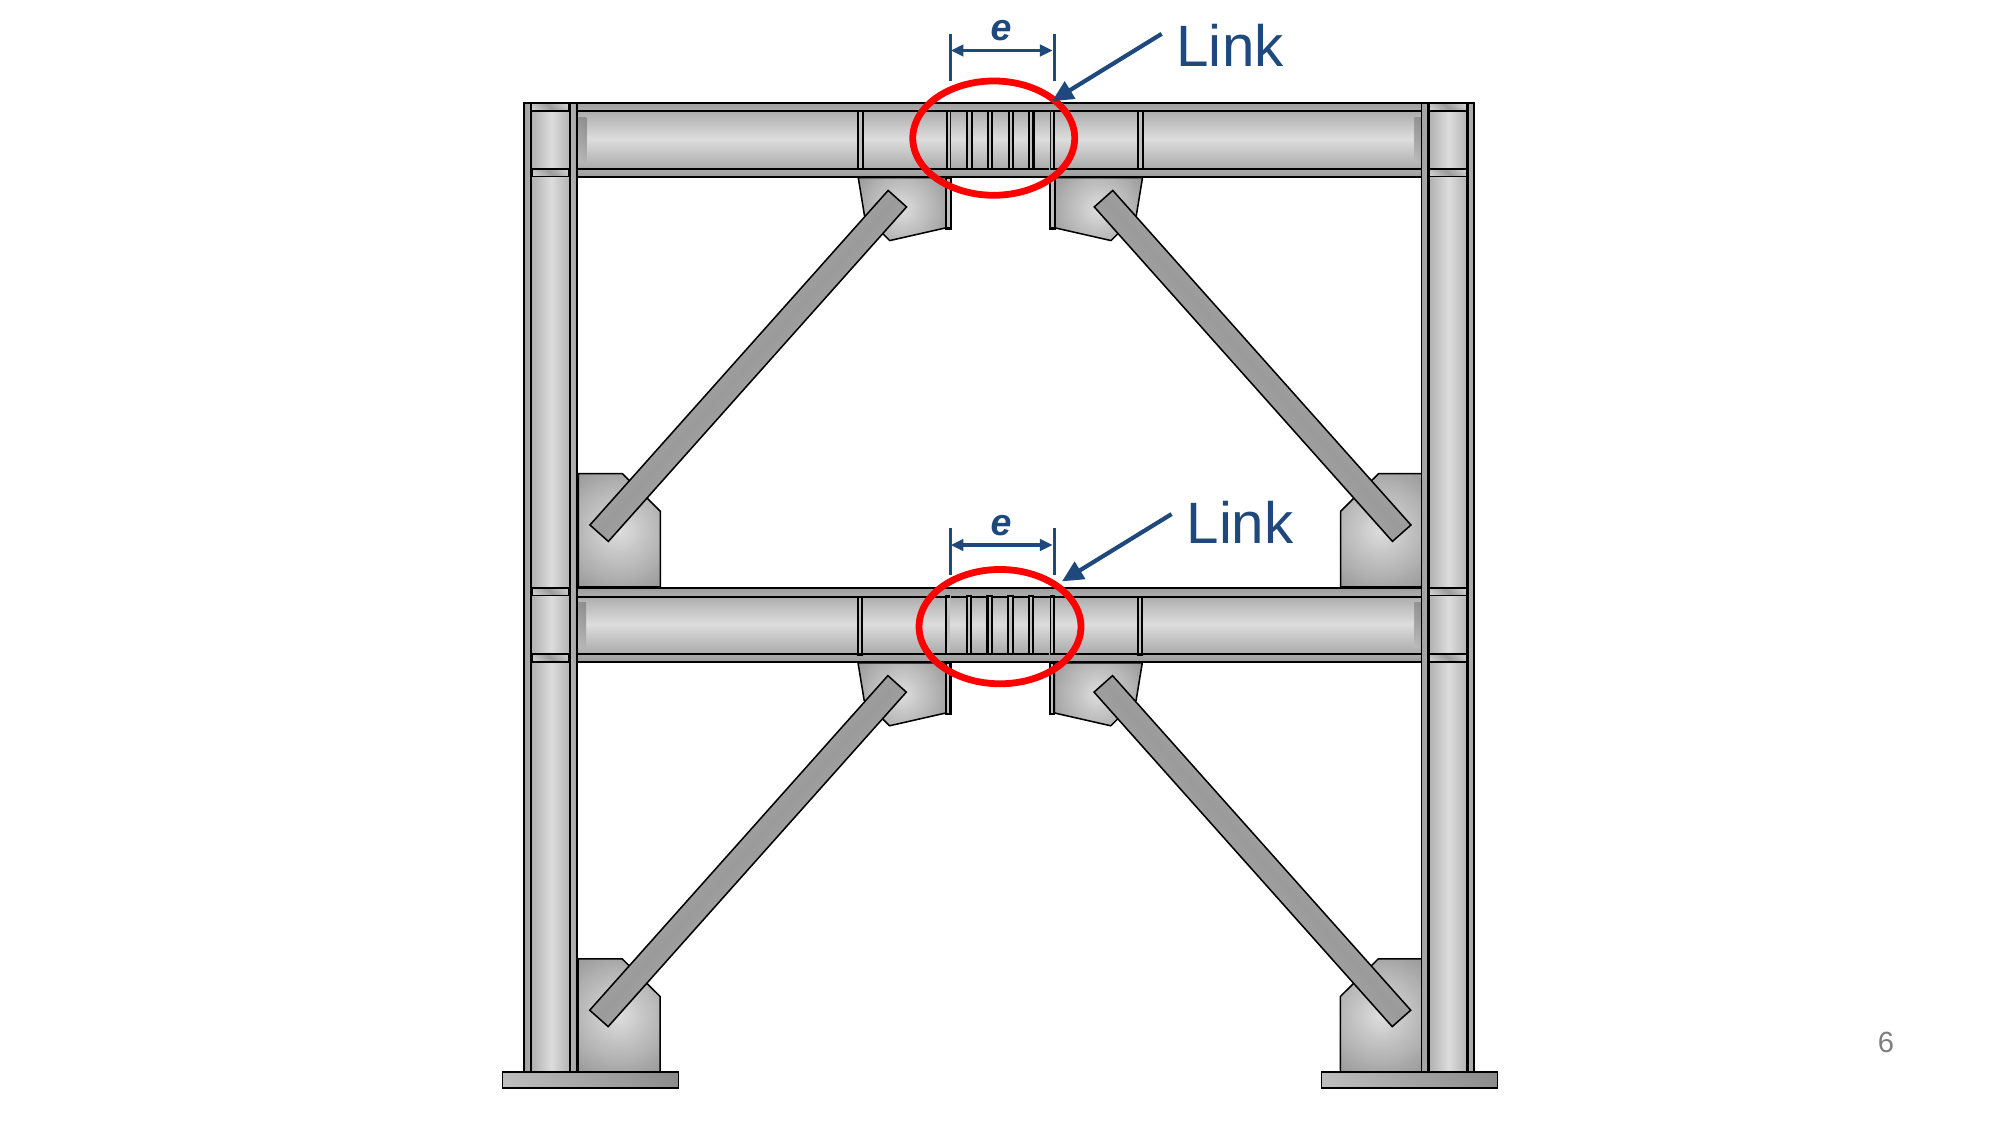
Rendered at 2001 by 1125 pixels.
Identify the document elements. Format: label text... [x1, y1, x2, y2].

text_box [949, 0, 1055, 82]
text_box [946, 492, 1175, 589]
slide_number 6 [1503, 1010, 1910, 1071]
text_box Link [1161, 0, 1360, 86]
text_box [932, 89, 1046, 101]
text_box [949, 490, 1055, 576]
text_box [501, 102, 1498, 1088]
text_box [1052, 33, 1162, 102]
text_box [1061, 513, 1172, 582]
